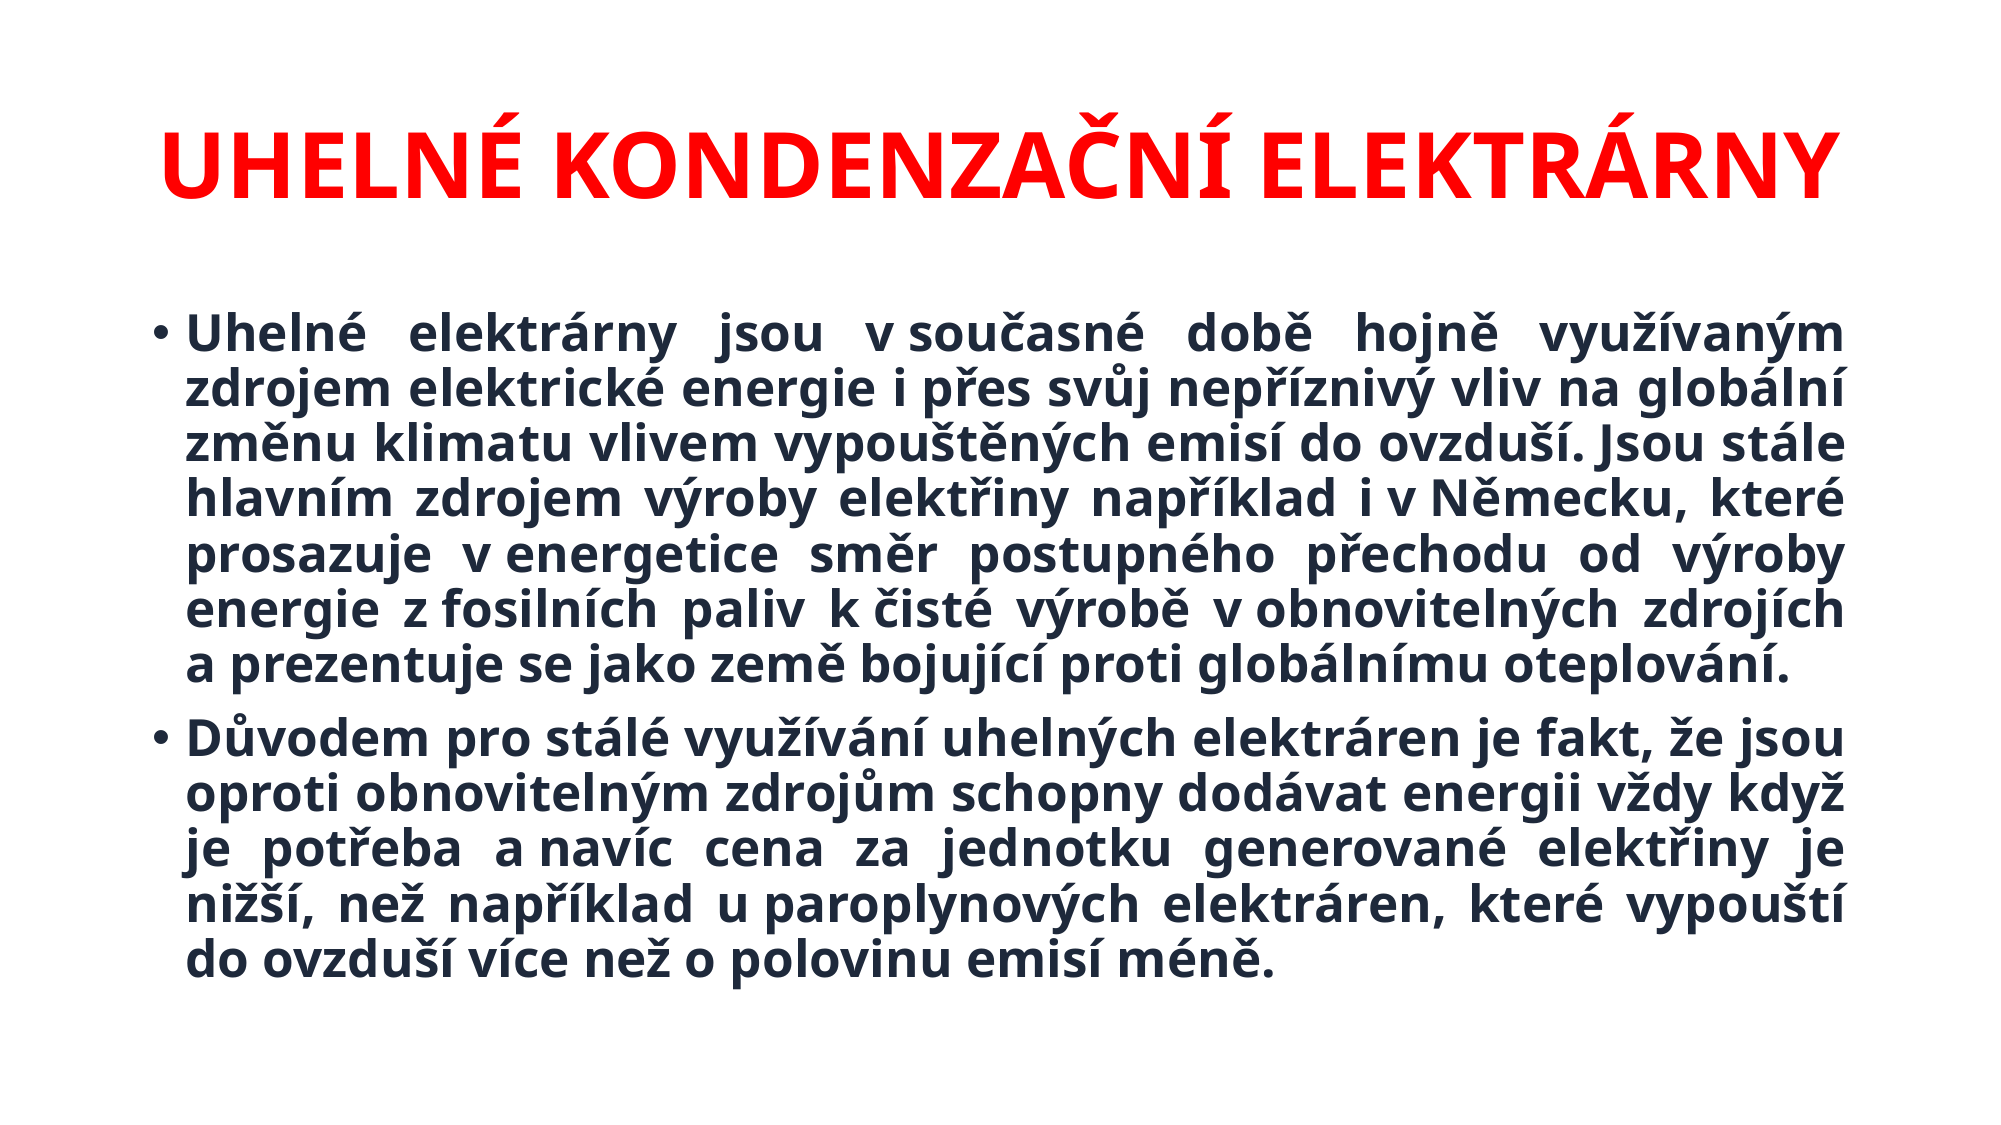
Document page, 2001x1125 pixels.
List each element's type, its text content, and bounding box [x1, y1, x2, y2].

list Uhelné elektrárny jsou v současné době hojně využívaným zdrojem elektrické energie i přes svůj nepříznivý vliv na globální změnu klimatu vlivem vypouštěných emisí do ovzduší. Jsou stále hlavním zdrojem výroby elektřiny například i v Německu, které prosazuje v energetice směr postupného přechodu od výroby energie z fosilních paliv k čisté výrobě v obnovitelných zdrojích a prezentuje se jako země bojující proti globálnímu oteplování. Důvodem pro stálé využívání uhelných elektráren je fakt, že jsou oproti obnovitelným zdrojům schopny dodávat energii vždy když je potřeba a navíc cena za jednotku generované elektřiny je nižší, než například u paroplynových elektráren, které vypouští do ovzduší více než o polovinu emisí méně. [137, 299, 1863, 1014]
title UHELNÉ KONDENZAČNÍ ELEKTRÁRNY [137, 59, 1863, 278]
